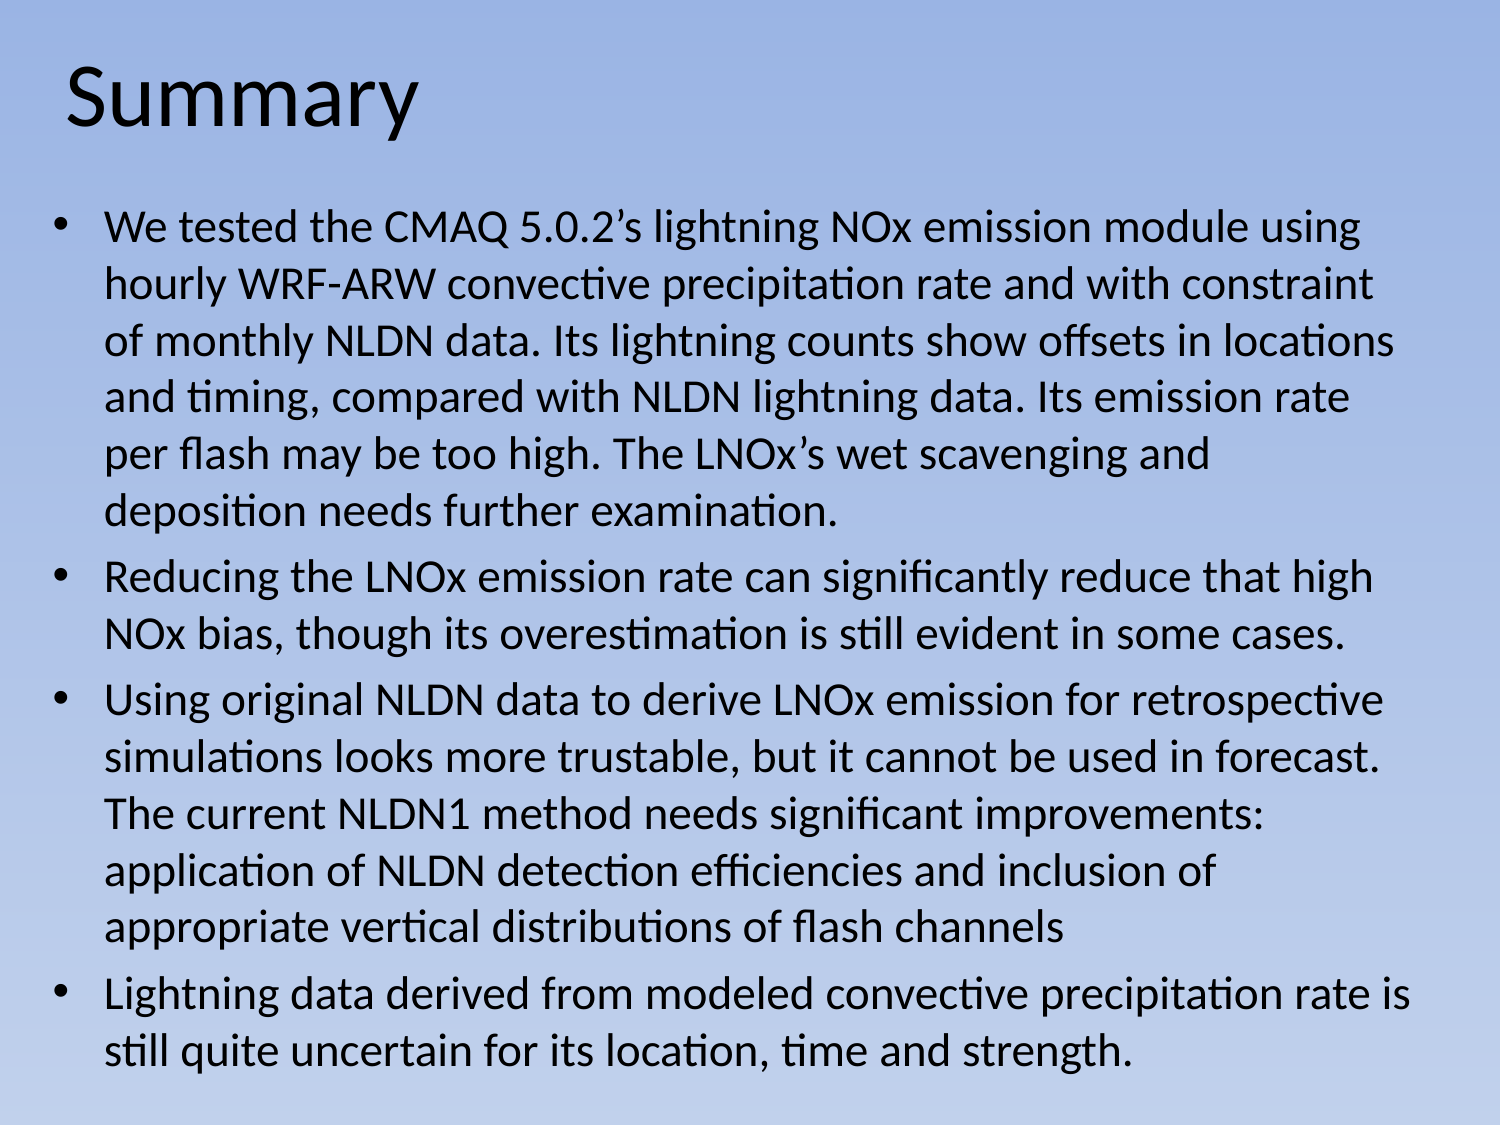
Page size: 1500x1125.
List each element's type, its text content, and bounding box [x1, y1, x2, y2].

list We tested the CMAQ 5.0.2’s lightning NOx emission module using hourly WRF-ARW convective precipitation rate and with constraint of monthly NLDN data. Its lightning counts show offsets in locations and timing, compared with NLDN lightning data. Its emission rate per flash may be too high. The LNOx’s wet scavenging and deposition needs further examination. Reducing the LNOx emission rate can significantly reduce that high NOx bias, though its overestimation is still evident in some cases. Using original NLDN data to derive LNOx emission for retrospective simulations looks more trustable, but it cannot be used in forecast. The current NLDN1 method needs significant improvements: application of NLDN detection efficiencies and inclusion of appropriate vertical distributions of flash channels Lightning data derived from modeled convective precipitation rate is still quite uncertain for its location, time and strength. [37, 187, 1438, 1100]
title Summary [50, 12, 1400, 168]
